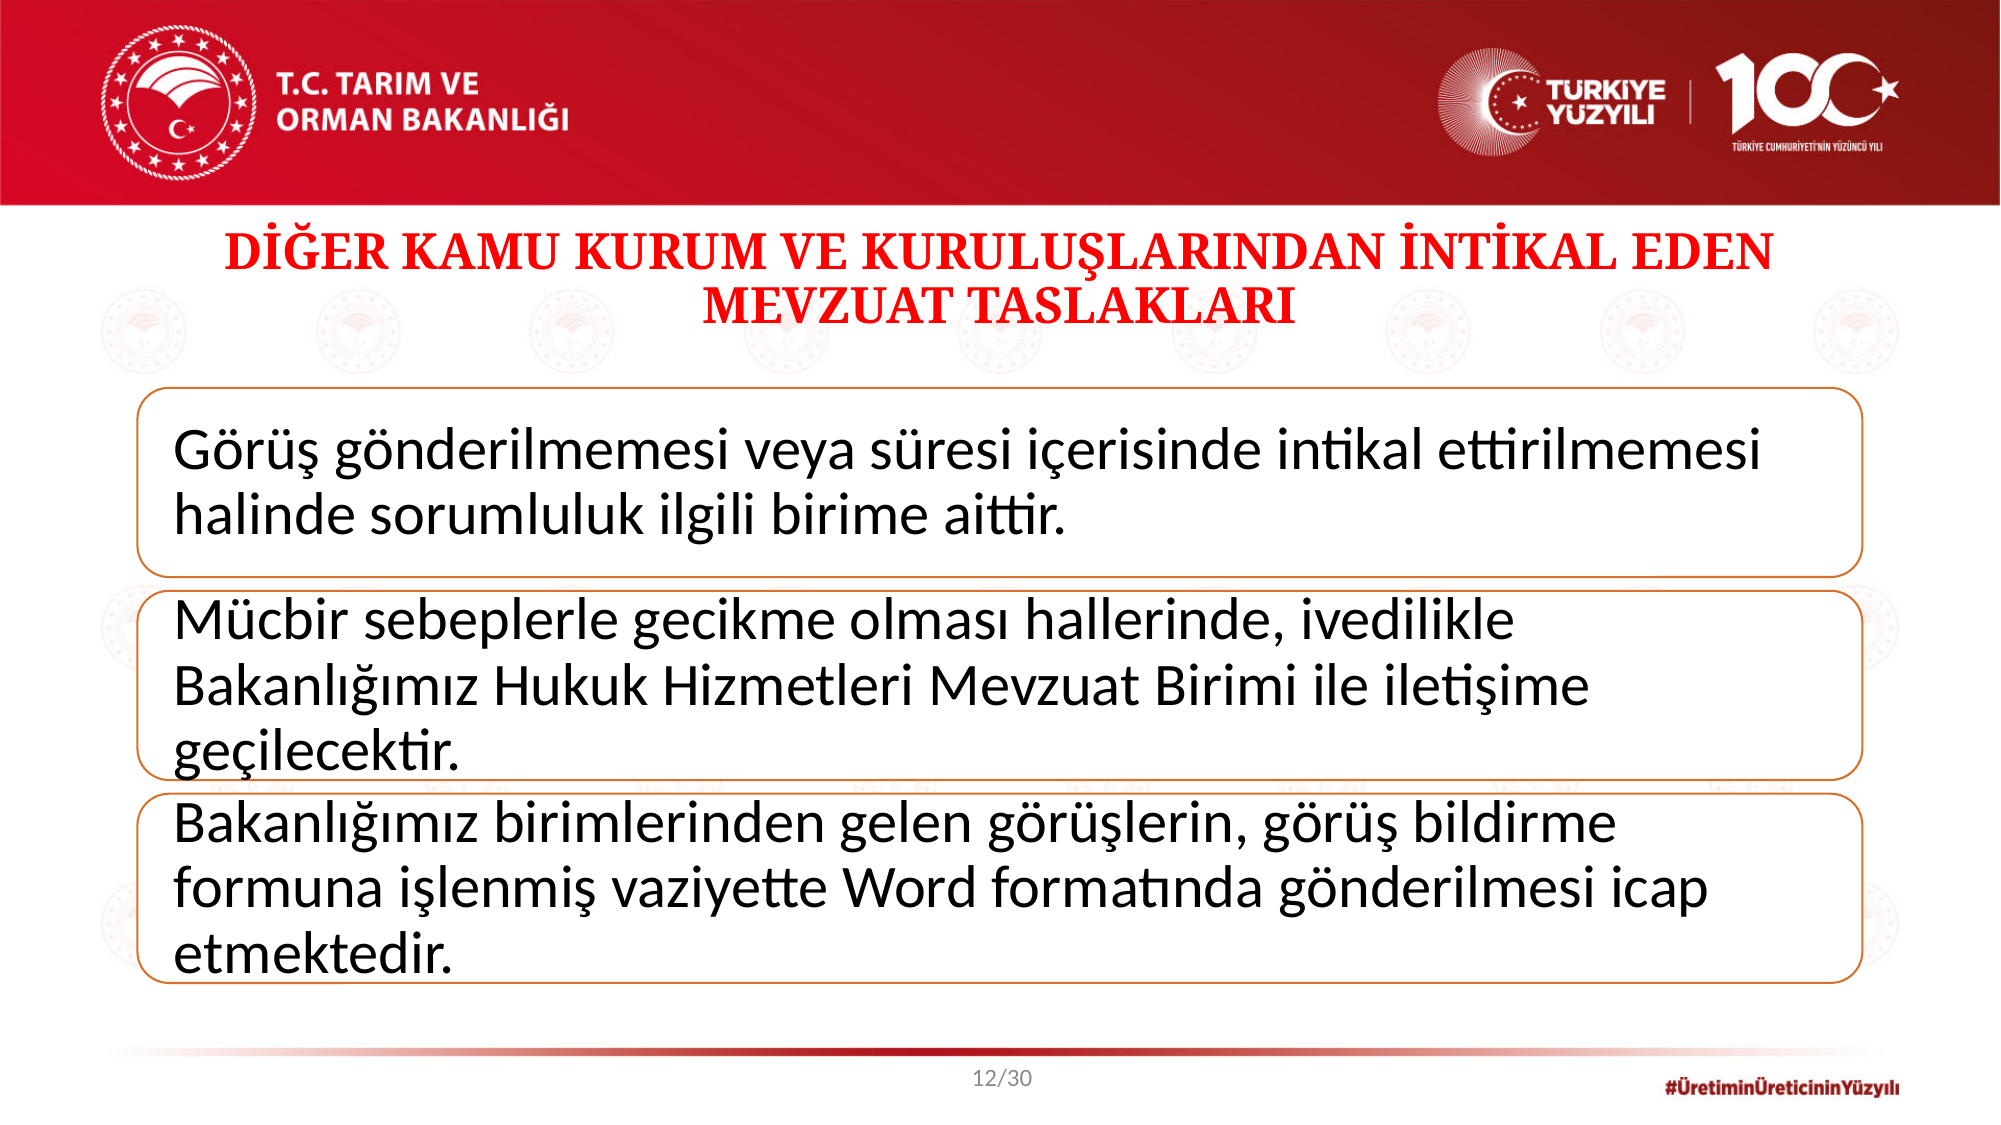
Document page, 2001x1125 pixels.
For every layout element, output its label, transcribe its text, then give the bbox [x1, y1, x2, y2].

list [137, 357, 1863, 1014]
picture [0, 0, 2000, 1125]
title DİĞER KAMU KURUM VE KURULUŞLARINDAN İNTİKAL EDEN MEVZUAT TASLAKLARI [137, 231, 1863, 321]
slide_number 12/30 [952, 1050, 1048, 1103]
